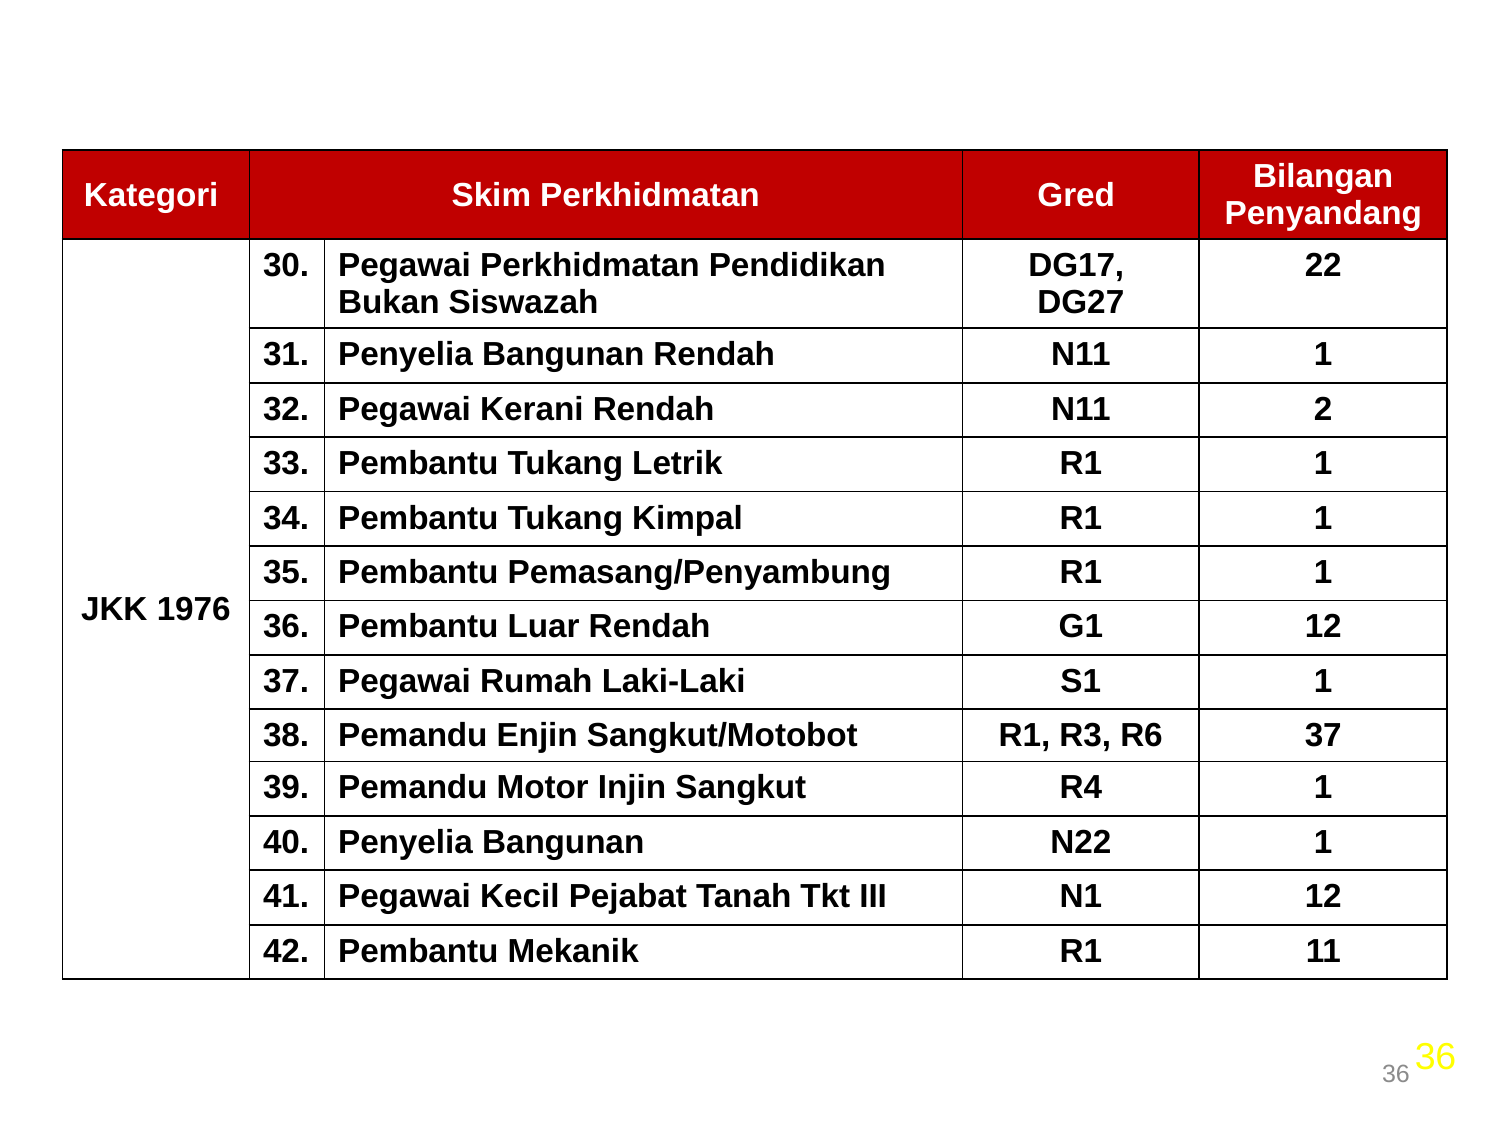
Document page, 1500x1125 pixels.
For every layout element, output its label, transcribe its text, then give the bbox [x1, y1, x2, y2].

table_cell Pembantu Pemasang/Penyambung [325, 547, 962, 600]
table_cell Penyelia Bangunan Rendah [325, 329, 962, 382]
table_cell DG17, DG27 [963, 240, 1198, 327]
table_cell Pegawai Kerani Rendah [325, 384, 962, 436]
table_cell 40. [250, 817, 324, 869]
table_cell 12 [1200, 601, 1446, 654]
table_cell 1 [1200, 817, 1446, 869]
table_cell 12 [1200, 871, 1446, 924]
slide_number 36 [1074, 1042, 1425, 1103]
table_cell 1 [1200, 492, 1446, 545]
table_cell 22 [1200, 240, 1446, 327]
table_cell N11 [963, 384, 1198, 436]
table_cell Pemandu Motor Injin Sangkut [325, 762, 962, 815]
table_cell 1 [1200, 656, 1446, 708]
table_cell R1 [963, 926, 1198, 978]
table_cell 1 [1200, 438, 1446, 491]
table_cell 1 [1200, 547, 1446, 600]
table_header Kategori [63, 151, 249, 238]
table_cell 2 [1200, 384, 1446, 436]
table_cell R4 [963, 762, 1198, 815]
table_cell Pembantu Tukang Kimpal [325, 492, 962, 545]
table_cell 33. [250, 438, 324, 491]
table_cell JKK 1976 [63, 240, 249, 978]
table_cell 30. [250, 240, 324, 327]
table_cell 11 [1200, 926, 1446, 978]
table_cell 32. [250, 384, 324, 436]
table_cell 31. [250, 329, 324, 382]
table_cell Pembantu Mekanik [325, 926, 962, 978]
table_cell N22 [963, 817, 1198, 869]
table_cell 1 [1200, 329, 1446, 382]
table_cell G1 [963, 601, 1198, 654]
table_cell 39. [250, 762, 324, 815]
table_cell Pembantu Luar Rendah [325, 601, 962, 654]
table_cell Penyelia Bangunan [325, 817, 962, 869]
table_cell 38. [250, 710, 324, 761]
table_cell Pegawai Rumah Laki-Laki [325, 656, 962, 708]
table_cell 41. [250, 871, 324, 924]
table_header Bilangan Penyandang [1200, 151, 1446, 238]
table_header Skim Perkhidmatan [250, 151, 962, 238]
table_cell Pemandu Enjin Sangkut/Motobot [325, 710, 962, 761]
table_cell 1 [1200, 762, 1446, 815]
table_cell 35. [250, 547, 324, 600]
table_cell 34. [250, 492, 324, 545]
table_cell N1 [963, 871, 1198, 924]
table_cell S1 [963, 656, 1198, 708]
table_header Gred [963, 151, 1198, 238]
table_cell Pegawai Kecil Pejabat Tanah Tkt III [325, 871, 962, 924]
table_cell Pegawai Perkhidmatan Pendidikan Bukan Siswazah [325, 240, 962, 327]
table_cell R1, R3, R6 [963, 710, 1198, 761]
table_cell R1 [963, 438, 1198, 491]
table_cell 42. [250, 926, 324, 978]
table_cell R1 [963, 492, 1198, 545]
table_cell 37. [250, 656, 324, 708]
text_box 36 [1400, 1024, 1500, 1085]
table_cell Pembantu Tukang Letrik [325, 438, 962, 491]
table_cell R1 [963, 547, 1198, 600]
table_cell 37 [1200, 710, 1446, 761]
table_cell 36. [250, 601, 324, 654]
table_cell N11 [963, 329, 1198, 382]
